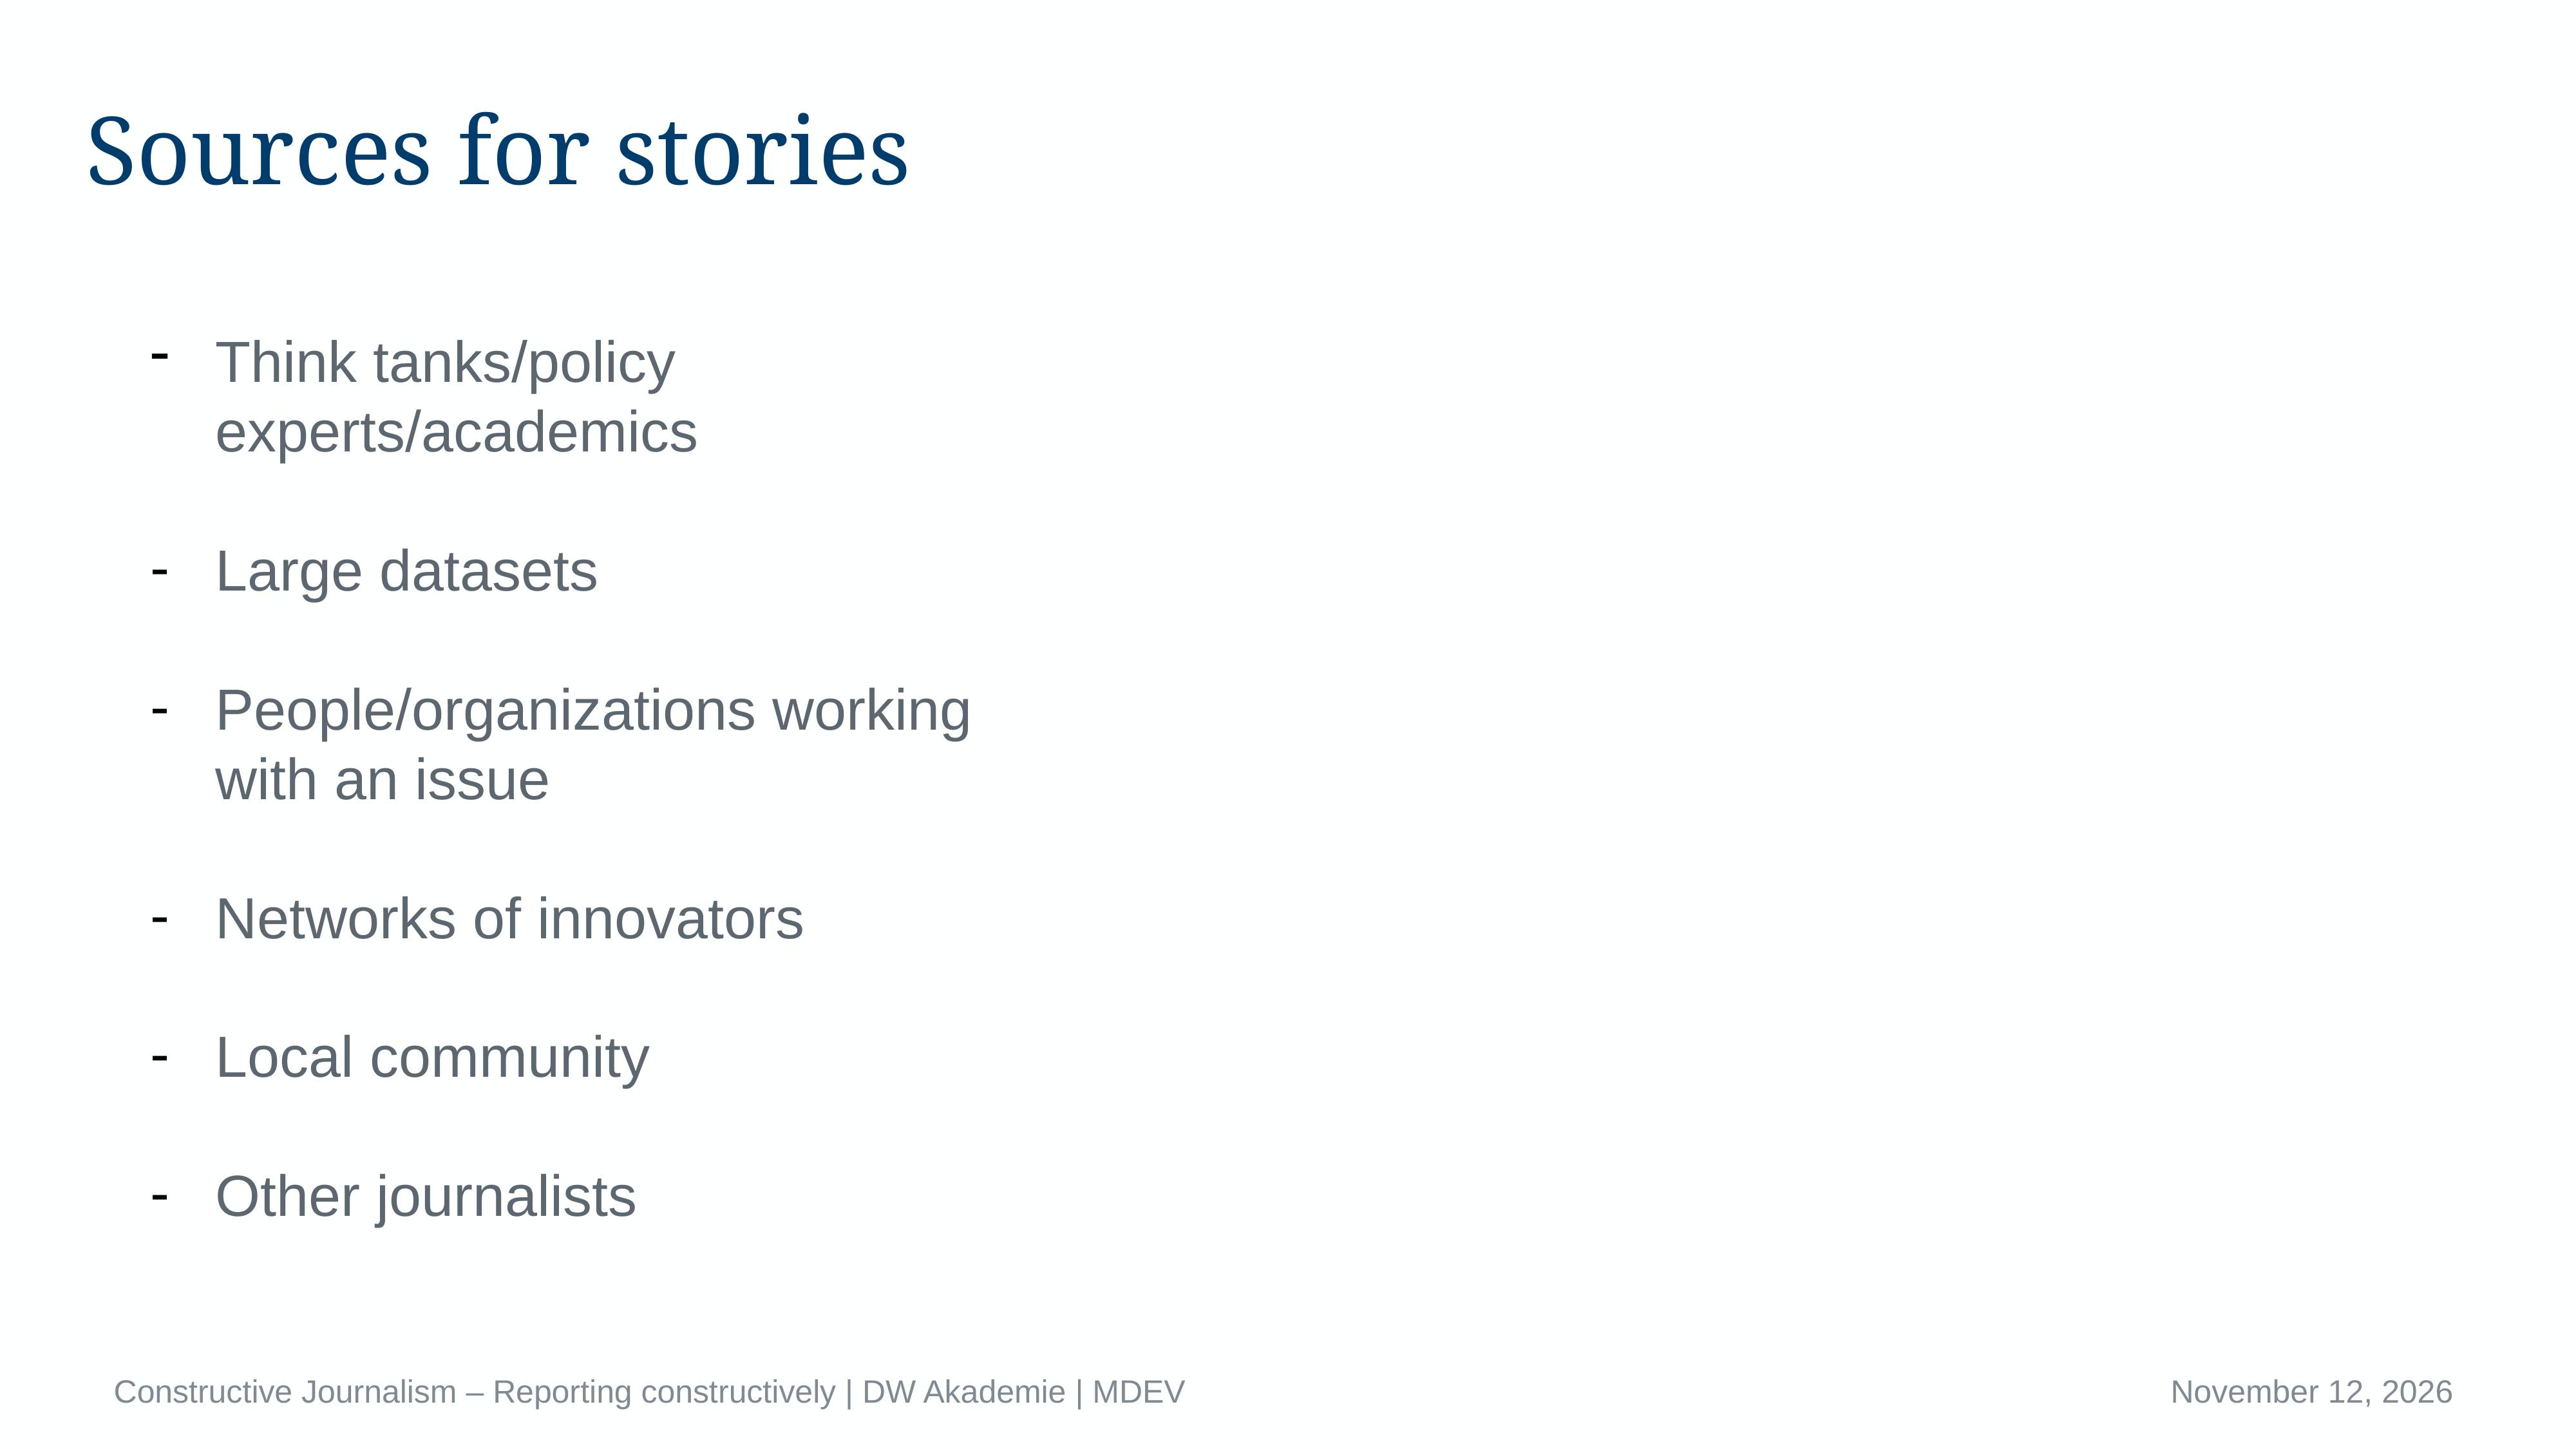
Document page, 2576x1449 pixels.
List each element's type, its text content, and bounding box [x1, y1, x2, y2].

list Think tanks/policy experts/academics Large datasets People/organizations working with an issue Networks of innovators Local community Other journalists [140, 319, 1081, 1239]
title Sources for stories [76, 76, 2463, 200]
footer Constructive Journalism – Reporting constructively | DW Akademie | MDEV [104, 1359, 1611, 1421]
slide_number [2006, 1359, 2463, 1421]
